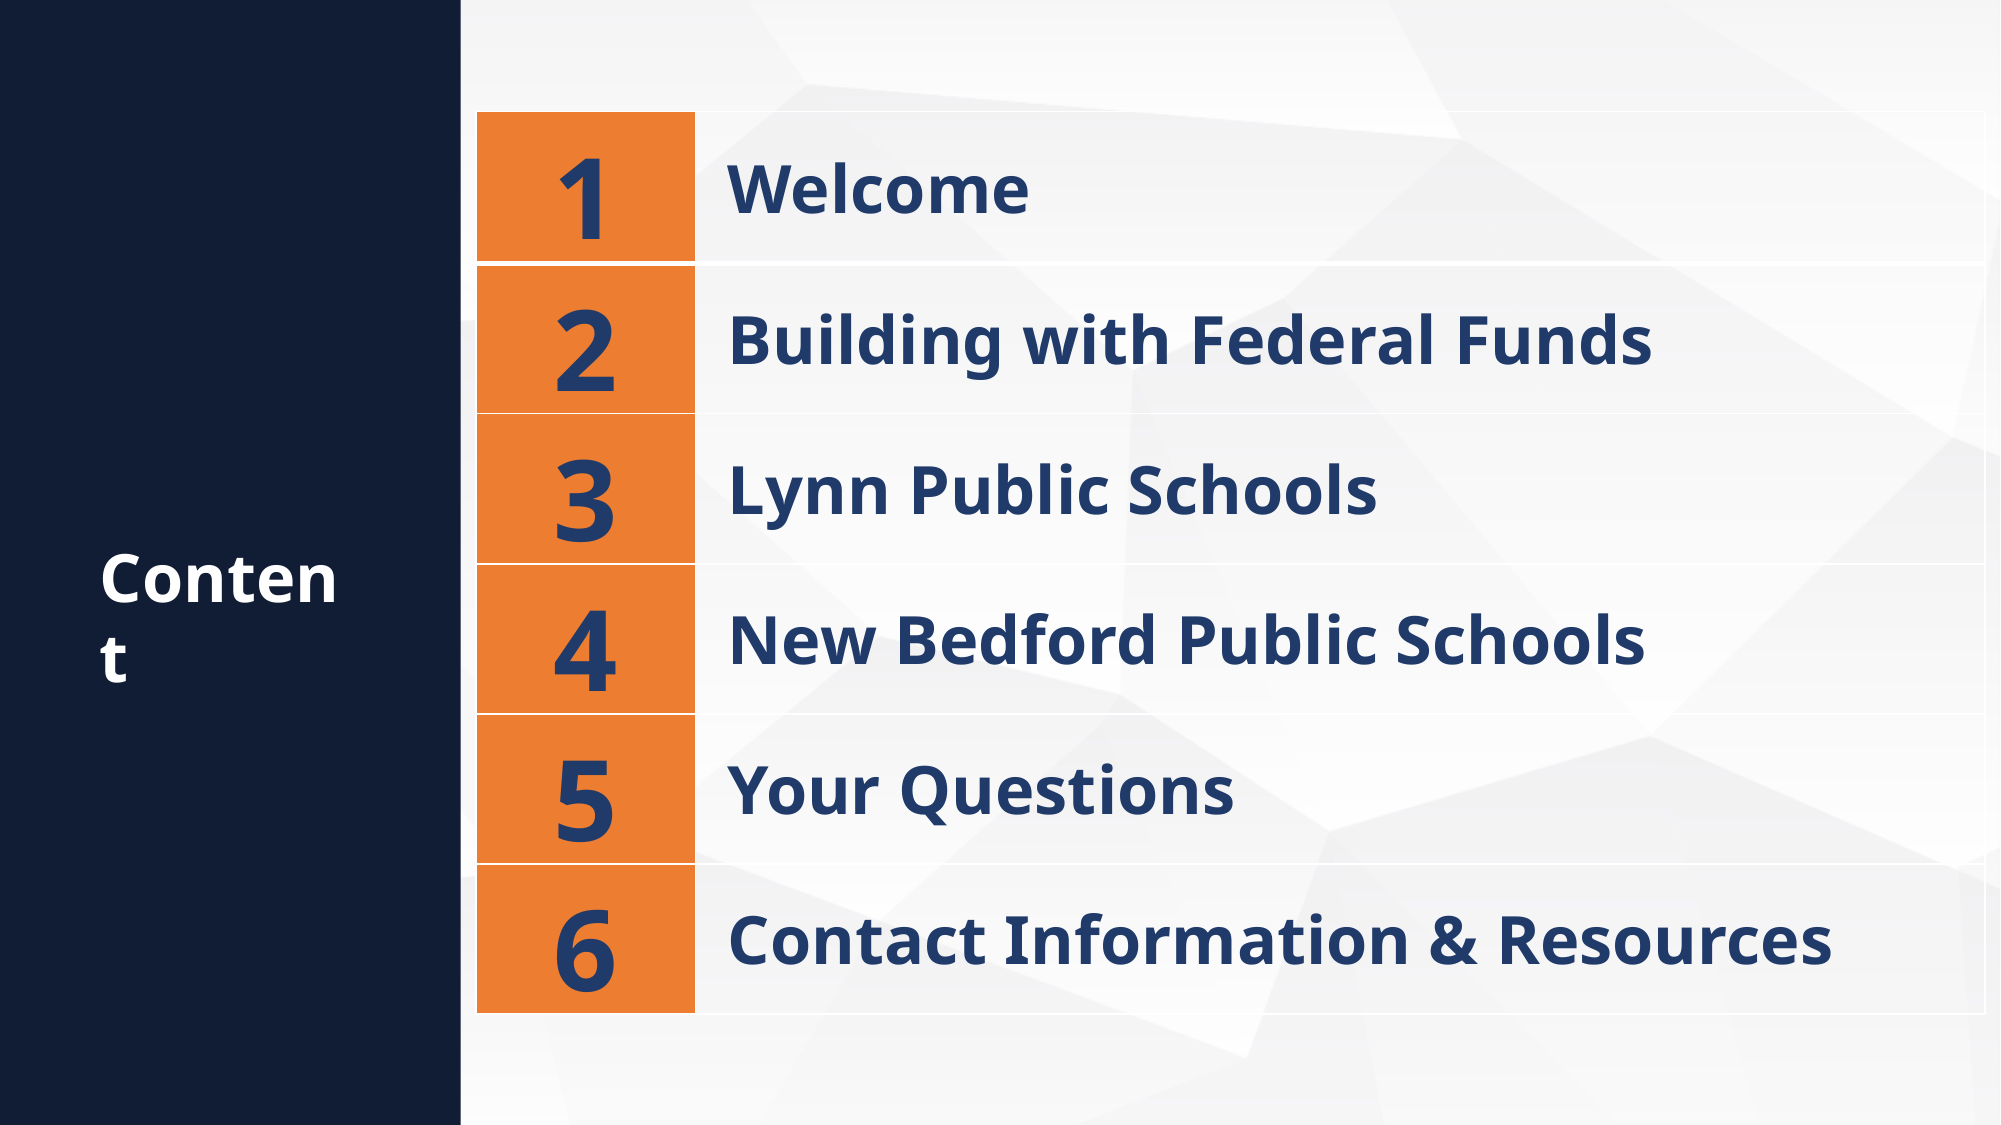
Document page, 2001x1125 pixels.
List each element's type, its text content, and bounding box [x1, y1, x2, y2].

table_cell Lynn Public Schools [696, 414, 1984, 563]
table_cell Contact Information & Resources [696, 865, 1984, 1013]
table_cell 6 [477, 865, 695, 1013]
table_cell Your Questions [696, 715, 1984, 863]
table_cell 4 [477, 565, 695, 713]
table_cell 2 [477, 266, 695, 413]
table_header Welcome [696, 112, 1984, 261]
title Content [84, 528, 376, 732]
table_header 1 [477, 112, 695, 261]
table_cell 3 [477, 414, 695, 563]
table_cell New Bedford Public Schools [696, 565, 1984, 713]
table_cell Building with Federal Funds [696, 266, 1984, 413]
picture [461, 0, 2001, 1125]
table_cell 5 [477, 715, 695, 863]
